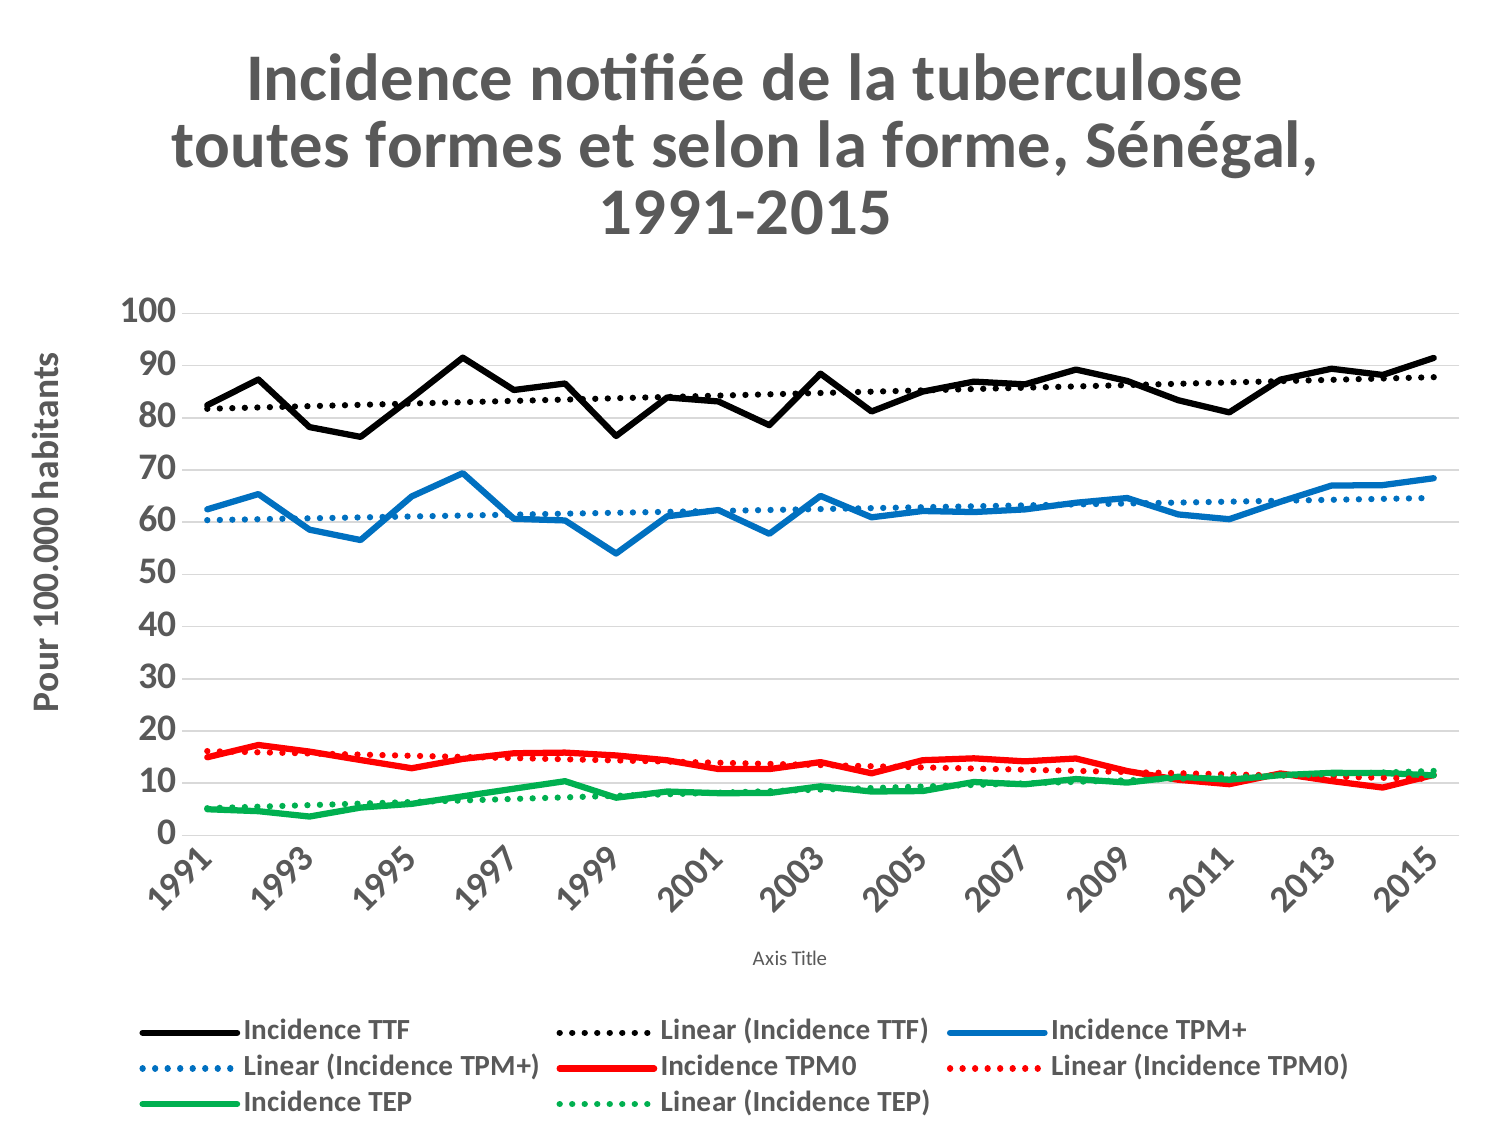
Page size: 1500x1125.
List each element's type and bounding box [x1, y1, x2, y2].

chart [3, 0, 1489, 1125]
